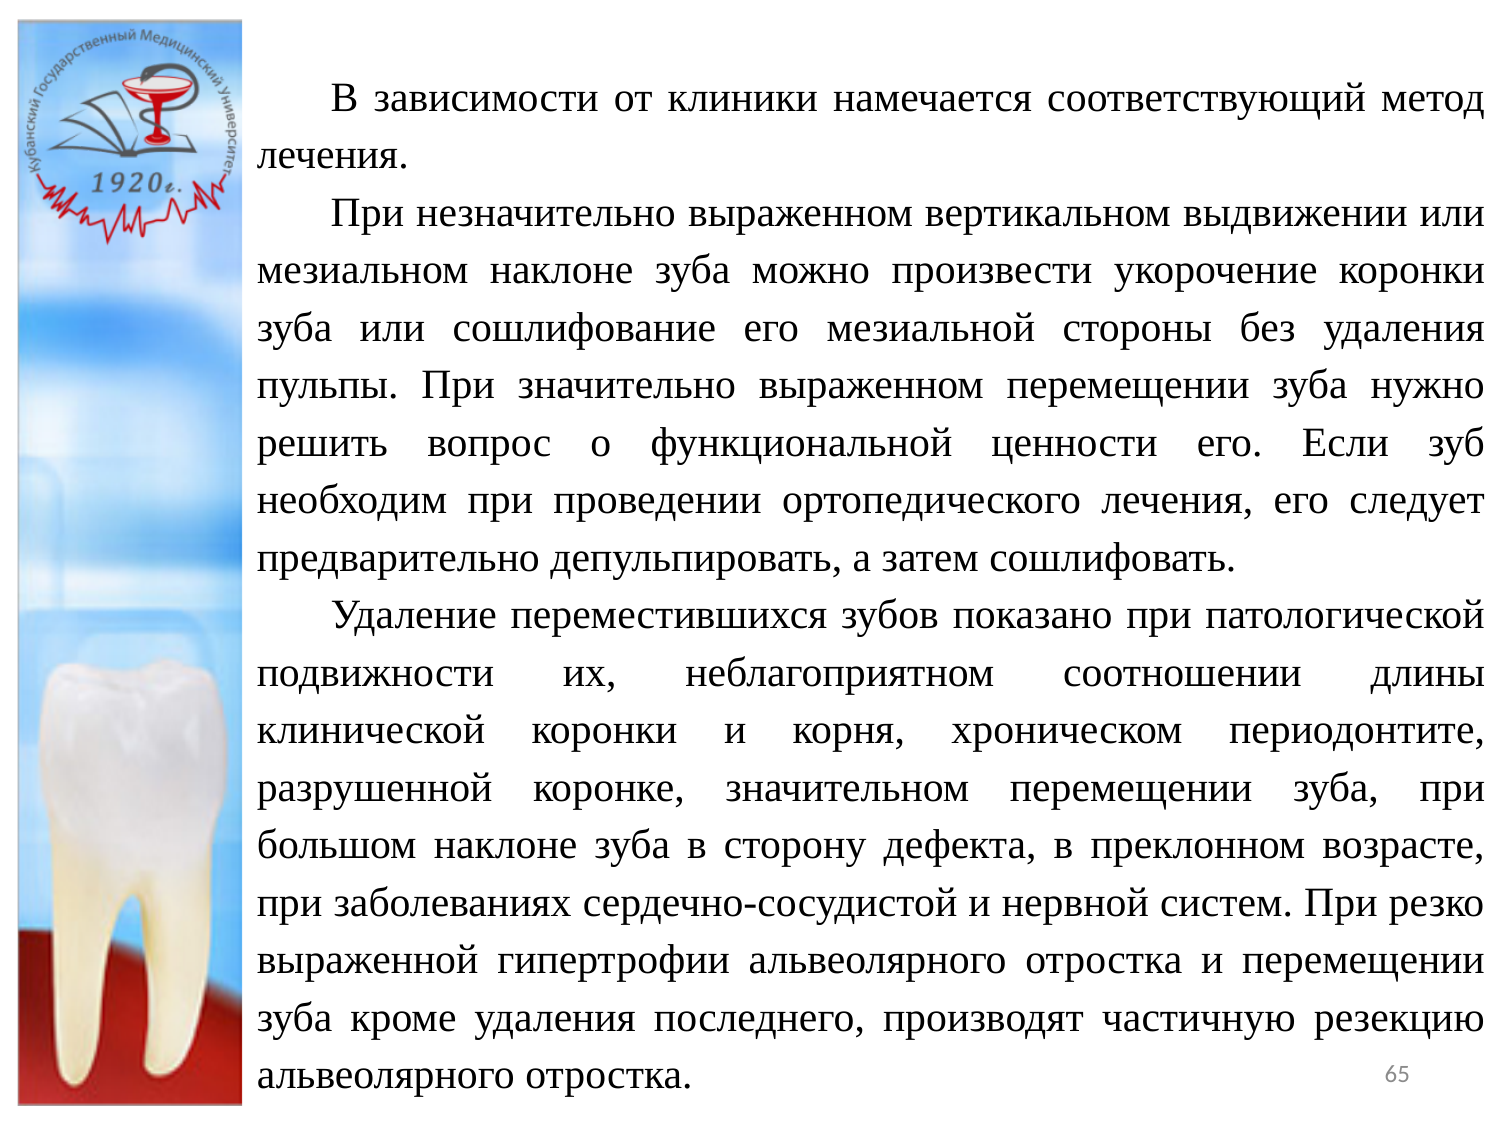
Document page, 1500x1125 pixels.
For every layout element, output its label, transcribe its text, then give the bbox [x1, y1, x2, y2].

text_box В зависимости от клиники намечается соответствующий метод лечения. При незначительно выраженном вертикальном выдвижении или мезиальном наклоне зуба можно произвести укорочение коронки зуба или сошлифование его мезиальной стороны без удаления пульпы. При значительно выраженном перемещении зуба нужно решить вопрос о функциональной ценности его. Если зуб необходим при проведении ортопедического лечения, его следует предварительно депульпировать, а затем сошлифовать. Удаление переместившихся зубов показано при патологической подвижности их, неблагоприятном соотношении длины клинической коронки и корня, хроническом периодонтите, разрушенной коронке, значительном перемещении зуба, при большом наклоне зуба в сторону дефекта, в преклонном возрасте, при заболеваниях сердечно-сосудистой и нервной систем. При резко выраженной гипертрофии альвеолярного отростка и перемещении зуба кроме удаления последнего, производят частичную резекцию альвеолярного отростка. [247, 54, 1500, 1105]
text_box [17, 18, 243, 1107]
